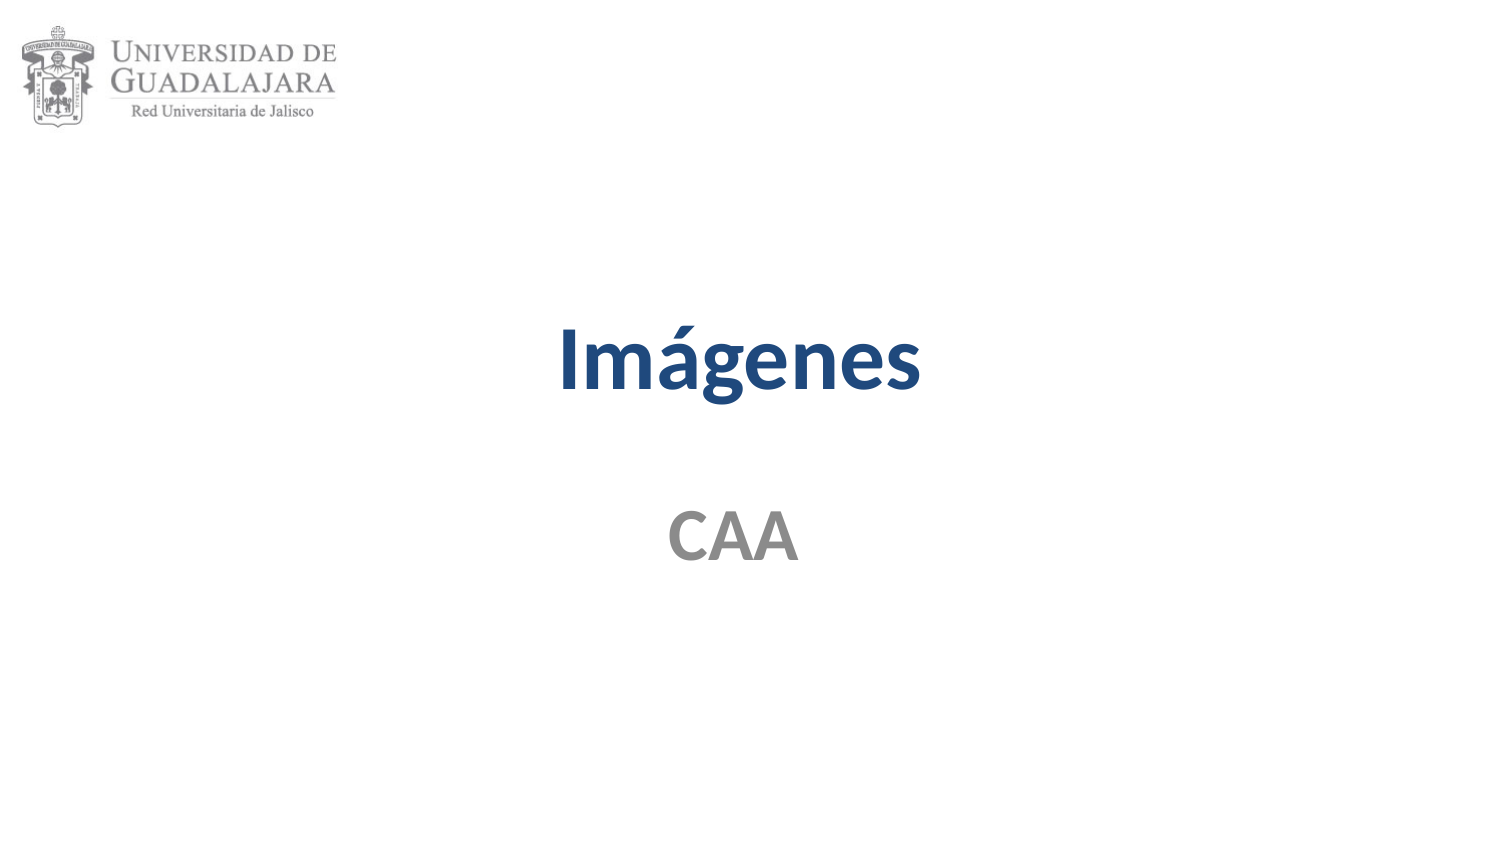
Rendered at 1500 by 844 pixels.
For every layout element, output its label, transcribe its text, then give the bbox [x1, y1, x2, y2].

subtitle CAA [225, 478, 1275, 694]
title Imágenes [112, 262, 1388, 443]
picture [17, 19, 343, 139]
